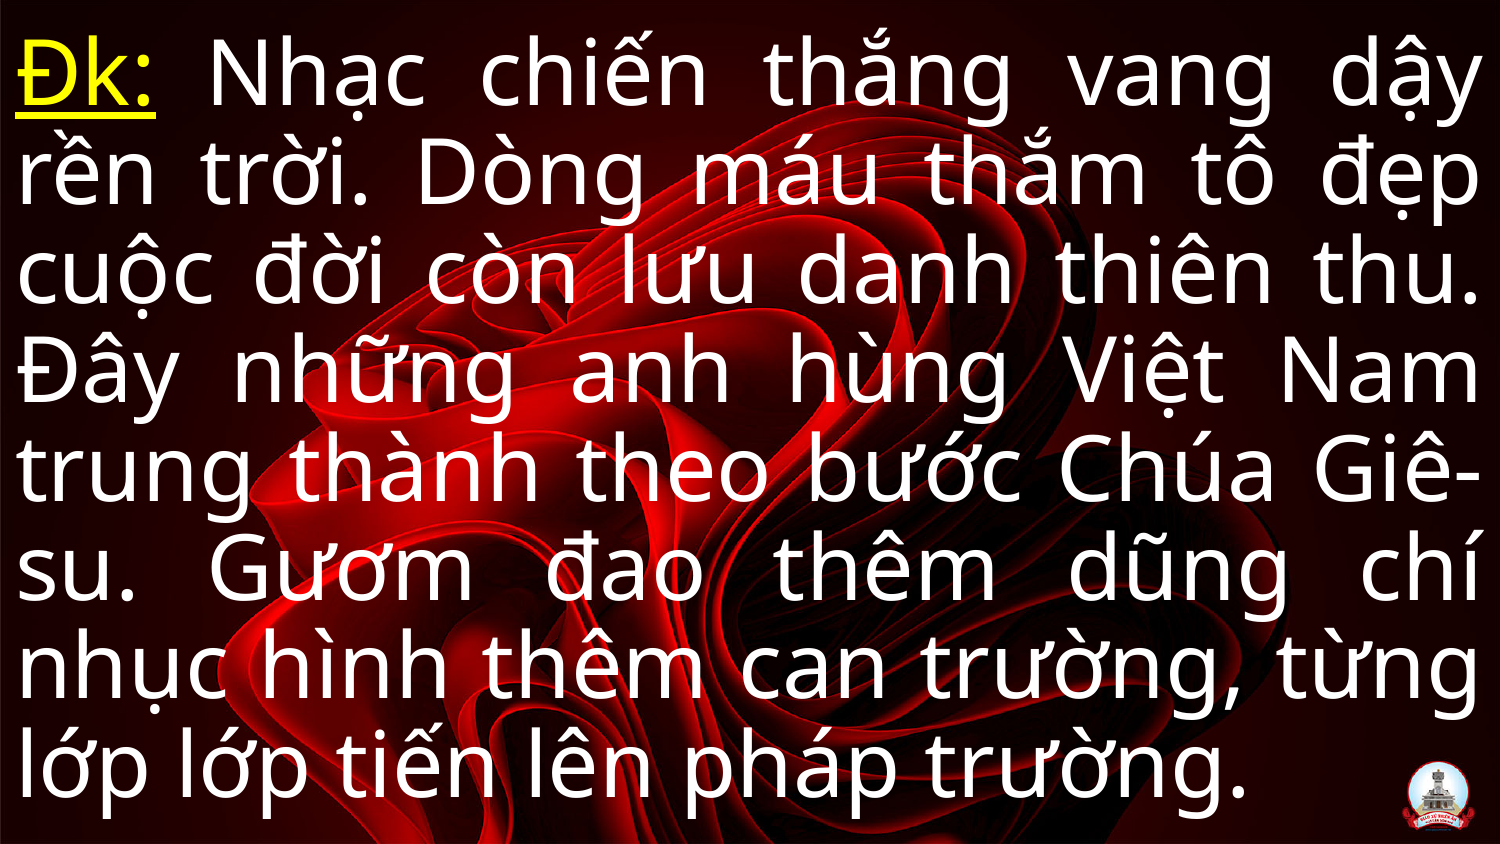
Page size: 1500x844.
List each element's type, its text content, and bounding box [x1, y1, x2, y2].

subtitle Đk: Nhạc chiến thắng vang dậy rền trời. Dòng máu thắm tô đẹp cuộc đời còn lưu danh thiên thu. Đây những anh hùng Việt Nam trung thành theo bước Chúa Giê-su. Gươm đao thêm dũng chí nhục hình thêm can trường, từng lớp lớp tiến lên pháp trường. [0, 0, 1500, 844]
